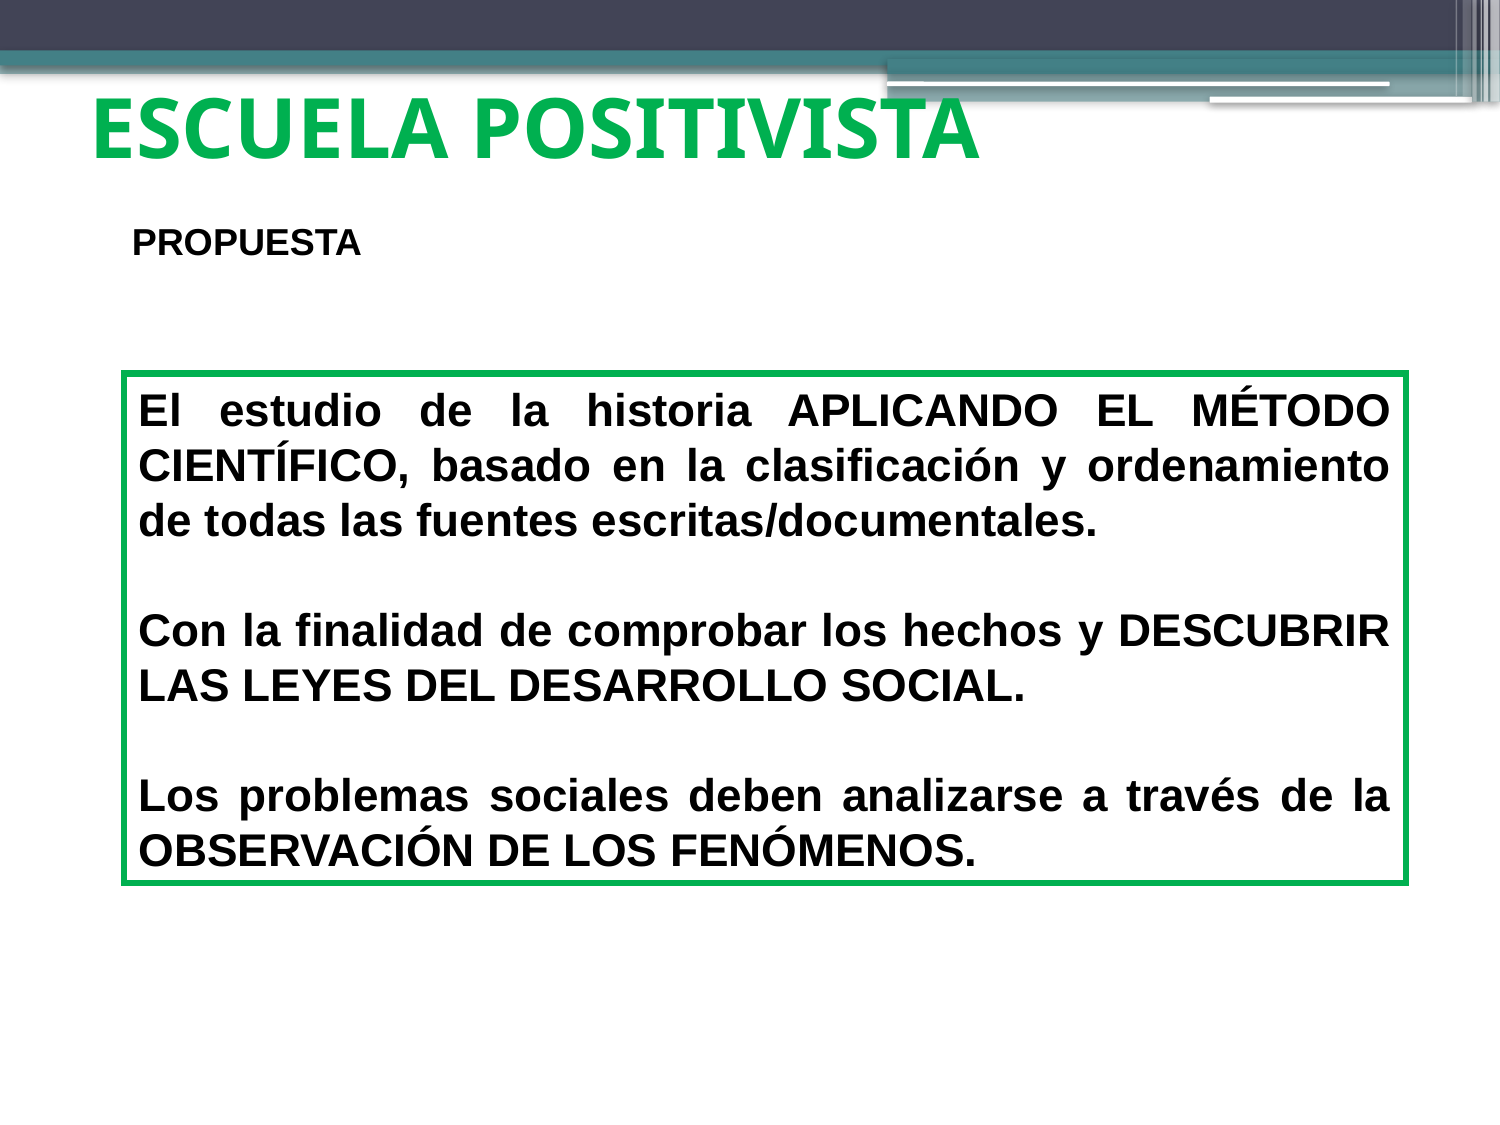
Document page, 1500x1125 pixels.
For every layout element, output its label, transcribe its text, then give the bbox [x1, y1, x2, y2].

title ESCUELA POSITIVISTA [75, 58, 1425, 192]
text_box PROPUESTA [117, 210, 645, 271]
text_box El estudio de la historia APLICANDO EL MÉTODO CIENTÍFICO, basado en la clasificación y ordenamiento de todas las fuentes escritas/documentales. Con la finalidad de comprobar los hechos y DESCUBRIR LAS LEYES DEL DESARROLLO SOCIAL. Los problemas sociales deben analizarse a través de la OBSERVACIÓN DE LOS FENÓMENOS. [123, 373, 1407, 883]
